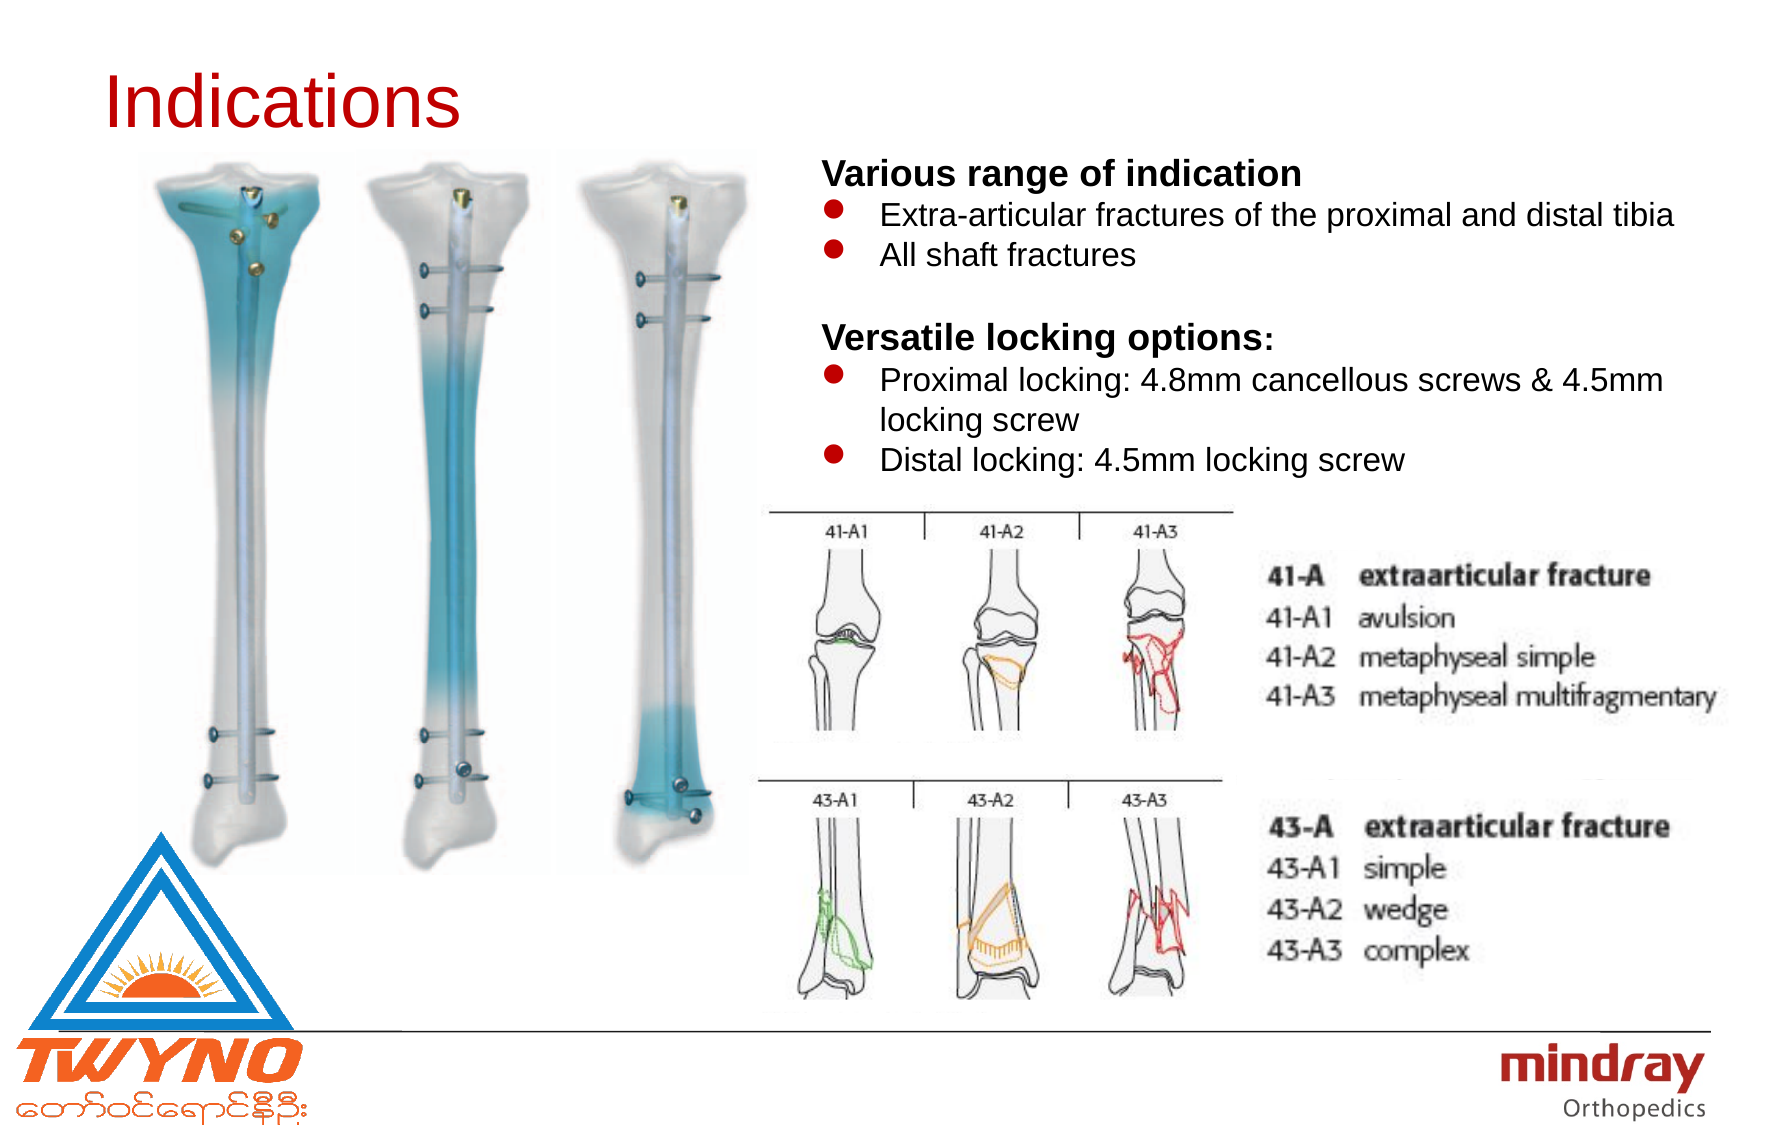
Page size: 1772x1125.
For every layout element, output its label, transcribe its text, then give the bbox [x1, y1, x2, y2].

picture [1240, 549, 1749, 763]
picture [2, 149, 1237, 1125]
title Indications [88, 45, 1684, 233]
picture [1240, 778, 1694, 1005]
picture [1498, 1037, 1707, 1125]
picture [760, 504, 1237, 743]
text_box Various range of indication Extra-articular fractures of the proximal and distal tibia All shaft fractures Versatile locking options: Proximal locking: 4.8mm cancellous screws & 4.5mm locking screw Distal locking: 4.5mm locking screw [806, 141, 1744, 486]
